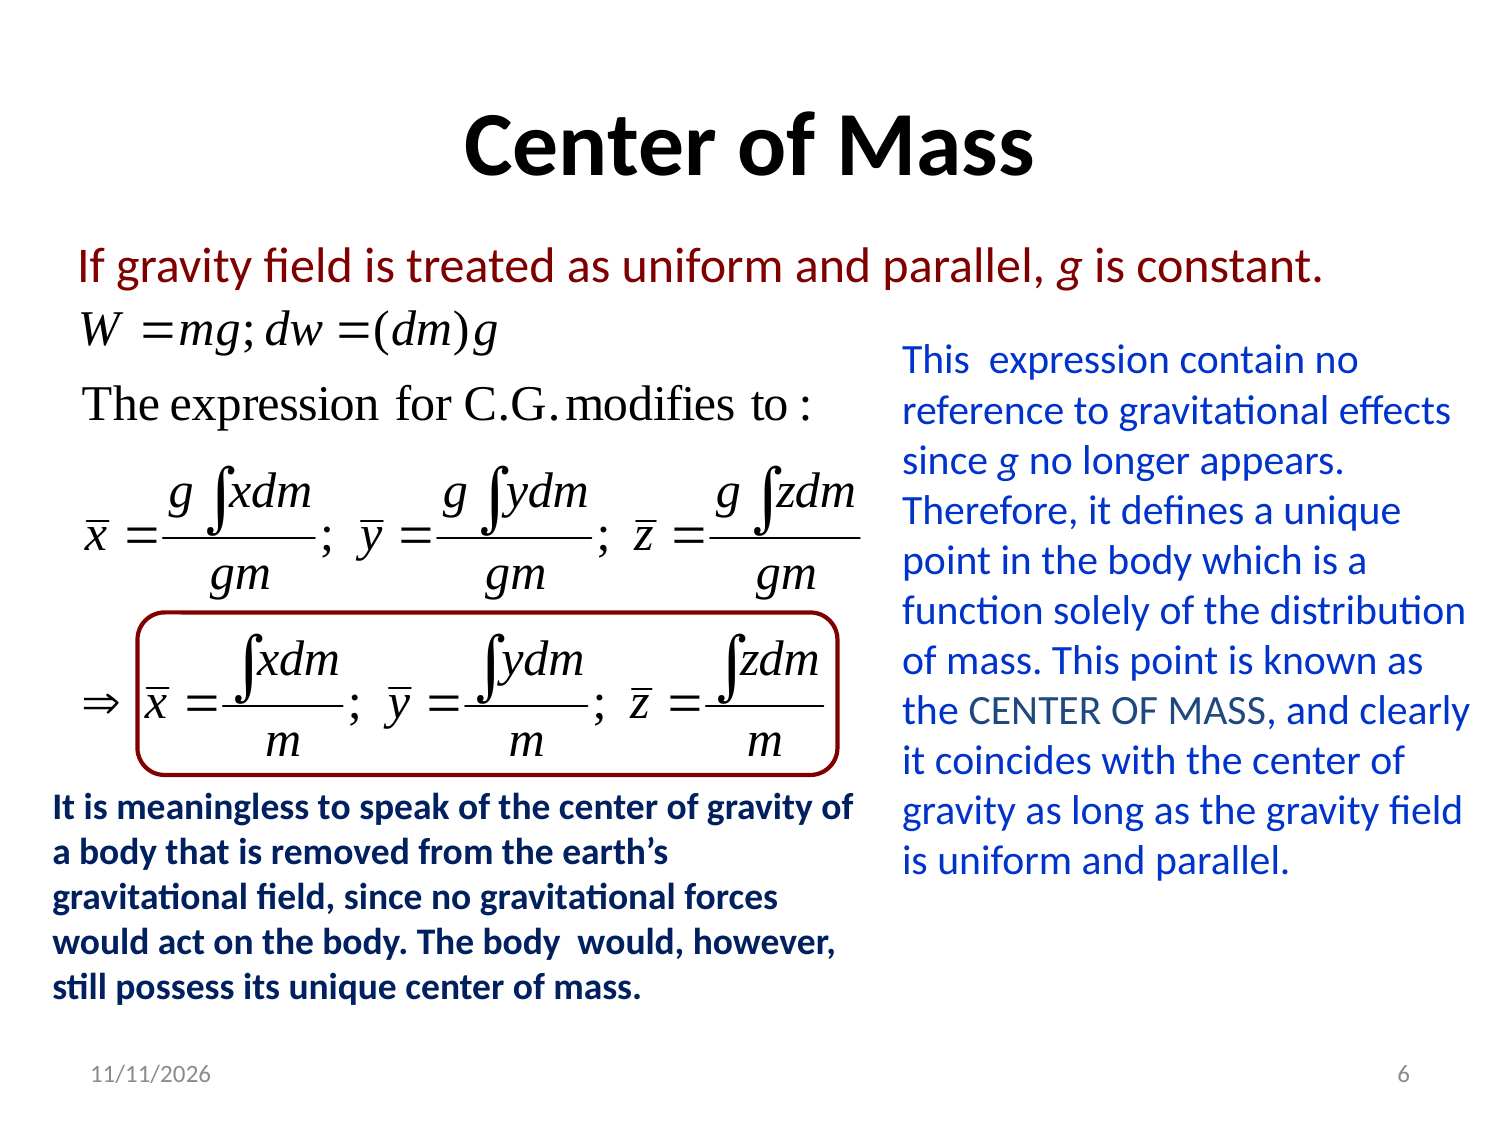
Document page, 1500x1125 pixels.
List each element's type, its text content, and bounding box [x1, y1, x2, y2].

slide_number 6 [1074, 1042, 1425, 1103]
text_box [74, 299, 870, 769]
text_box It is meaningless to speak of the center of gravity of a body that is removed from the earth’s gravitational field, since no gravitational forces would act on the body. The body would, however, still possess its unique center of mass. [37, 774, 888, 1015]
title Center of Mass [75, 45, 1425, 224]
text_box This expression contain no reference to gravitational effects since g no longer appears. Therefore, it defines a unique point in the body which is a function solely of the distribution of mass. This point is known as the CENTER OF MASS, and clearly it coincides with the center of gravity as long as the gravity field is uniform and parallel. [887, 324, 1500, 890]
text_box If gravity field is treated as uniform and parallel, g is constant. [62, 224, 1500, 300]
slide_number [75, 1042, 425, 1103]
